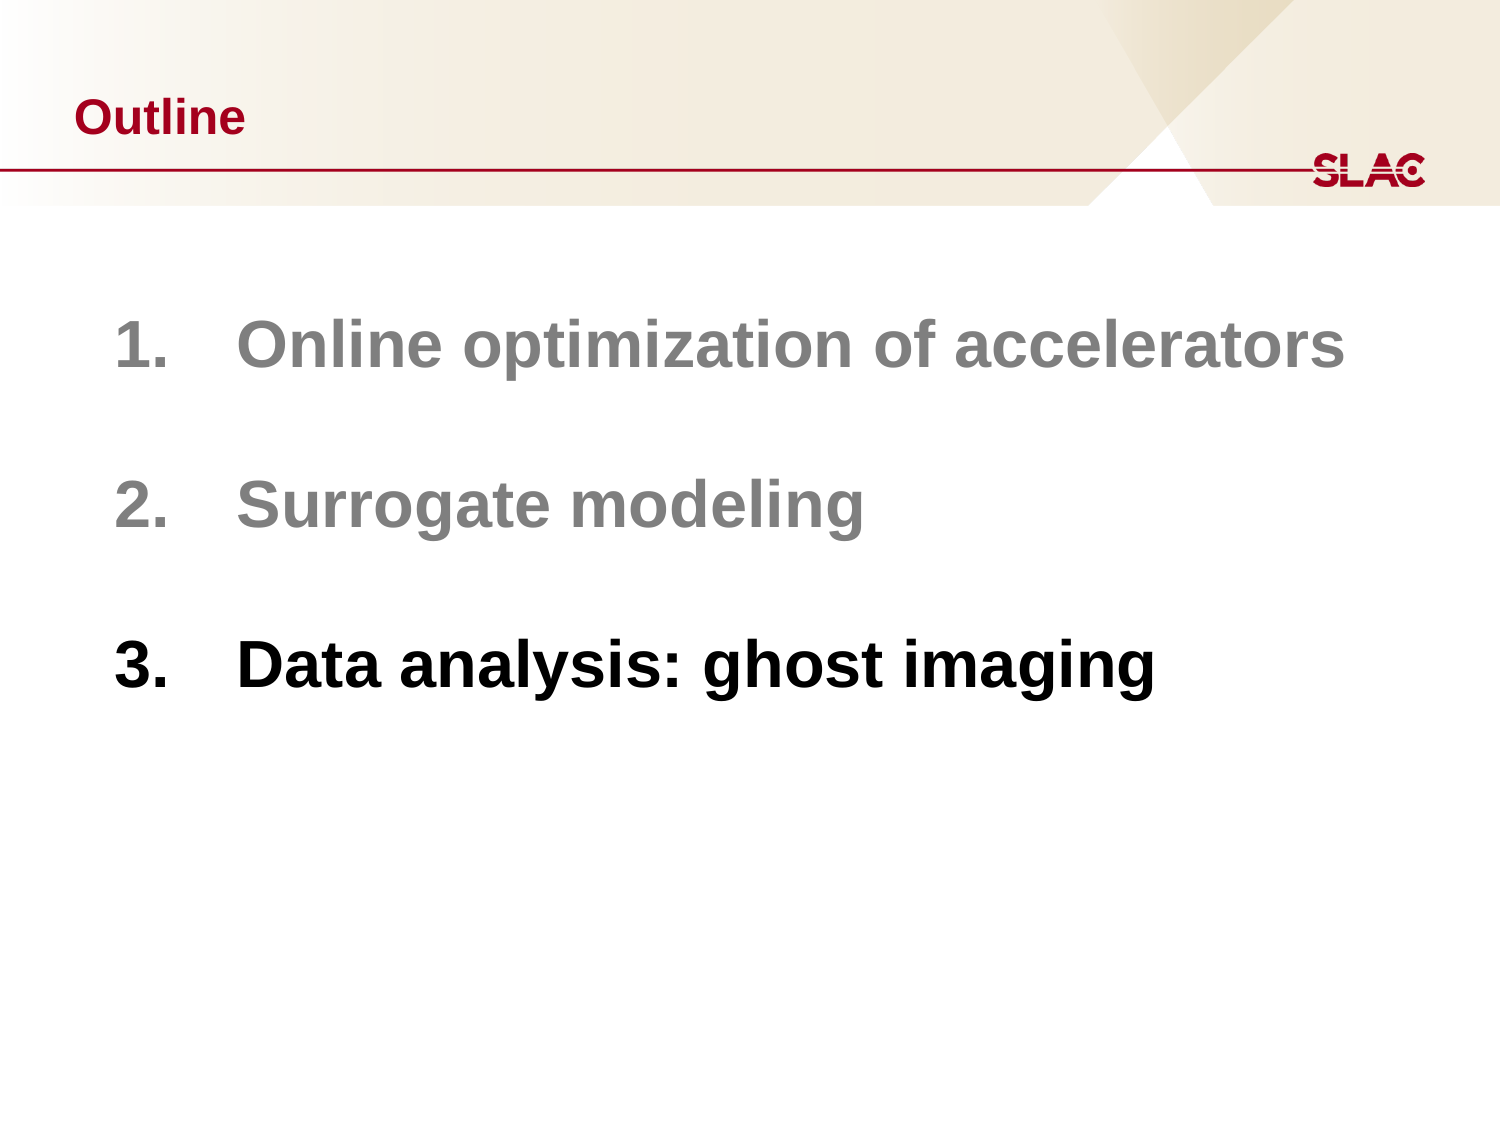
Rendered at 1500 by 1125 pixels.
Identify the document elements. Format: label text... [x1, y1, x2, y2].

text_box Outline [74, 21, 1404, 145]
text_box Online optimization of accelerators Surrogate modeling Data analysis: ghost imaging [99, 293, 1438, 708]
picture [0, 0, 1500, 206]
